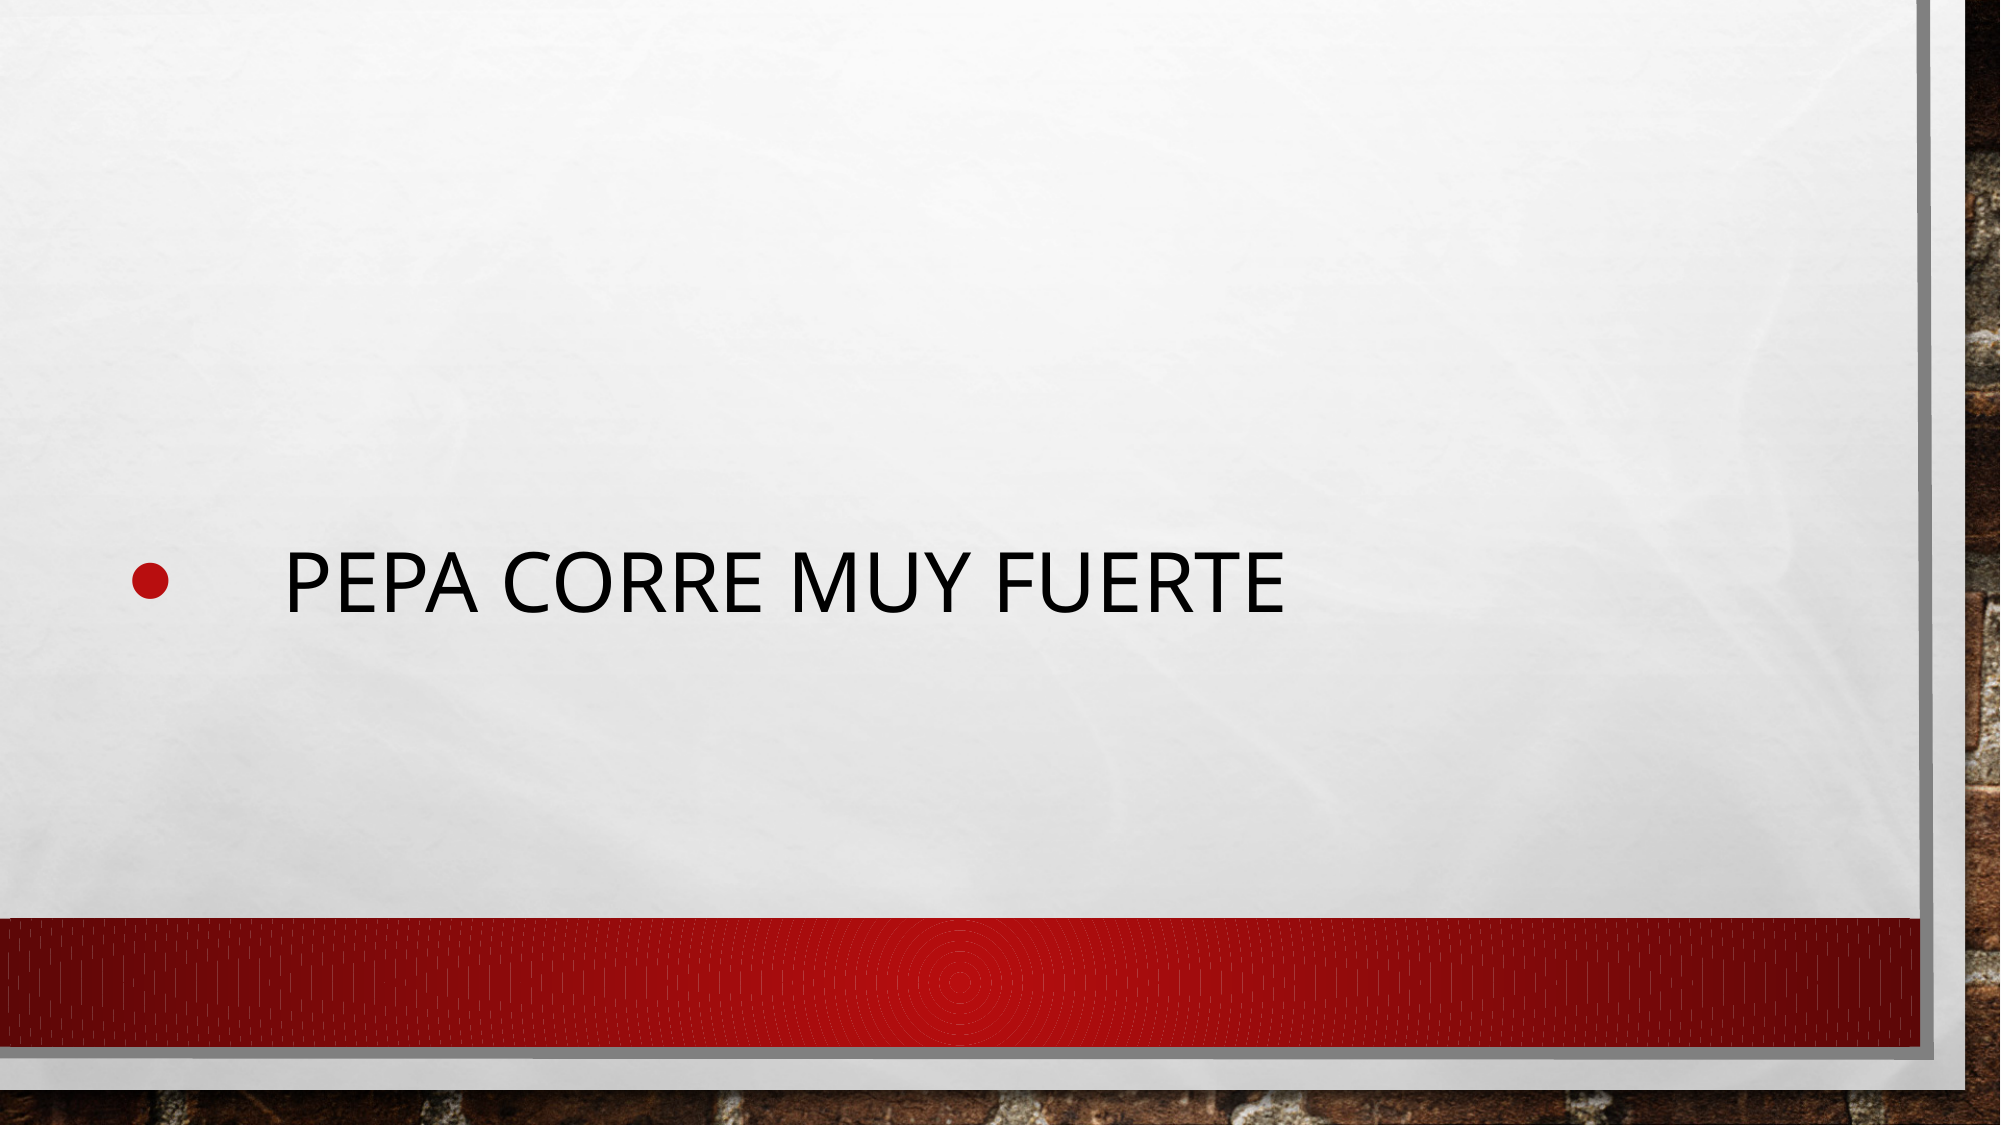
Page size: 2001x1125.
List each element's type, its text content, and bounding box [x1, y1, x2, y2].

list Pepa corre muy fuerte [112, 338, 1818, 882]
picture [0, 0, 2000, 1125]
